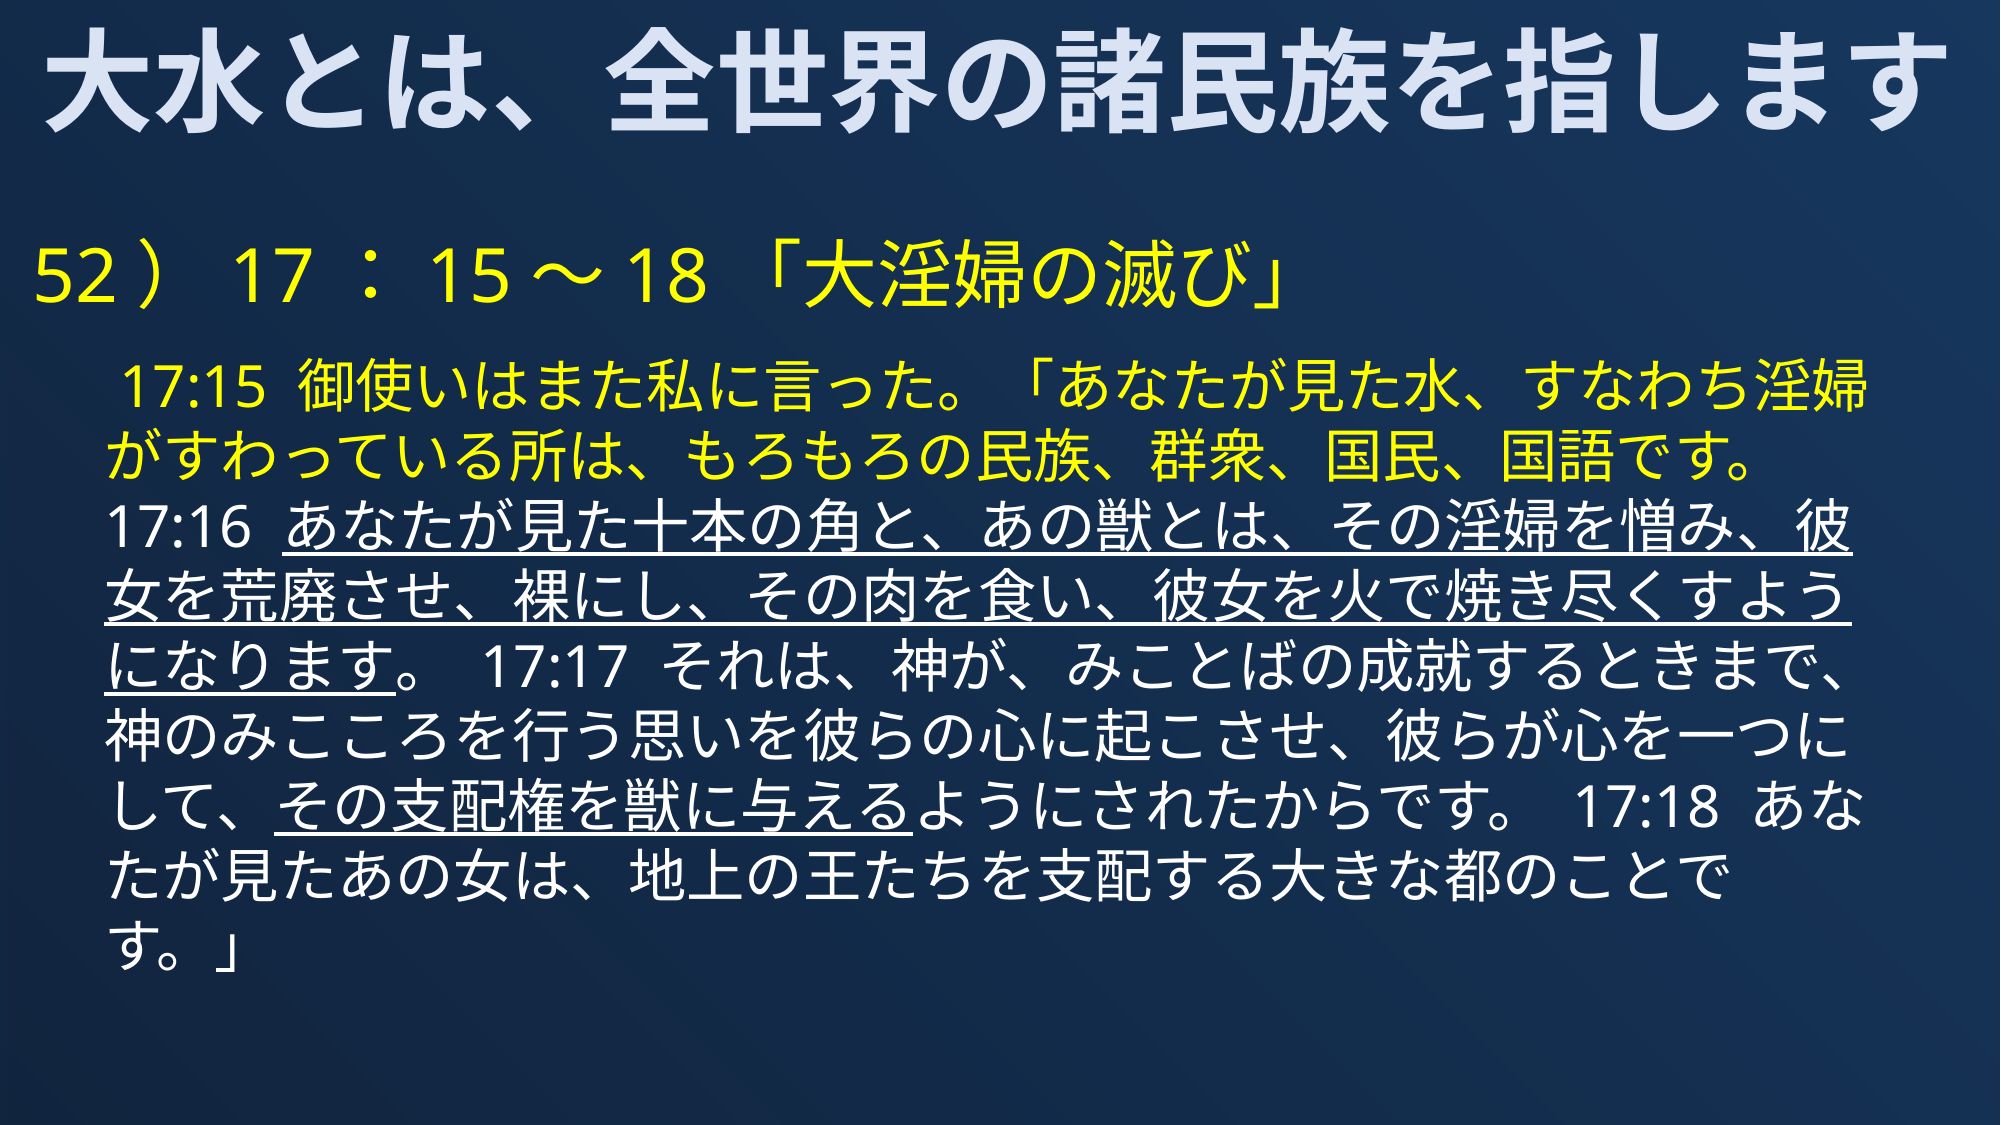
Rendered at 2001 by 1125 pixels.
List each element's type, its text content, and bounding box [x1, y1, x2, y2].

text_box 52）17：15～18「大淫婦の滅び」 [17, 220, 1989, 326]
text_box 17:15 御使いはまた私に言った。「あなたが見た水、すなわち淫婦がすわっている所は、もろもろの民族、群衆、国民、国語です。 17:16 あなたが見た十本の角と、あの獣とは、その淫婦を憎み、彼女を荒廃させ、裸にし、その肉を食い、彼女を火で焼き尽くすようになります。 17:17 それは、神が、みことばの成就するときまで、神のみこころを行う思いを彼らの心に起こさせ、彼らが心を一つにして、その支配権を獣に与えるようにされたからです。 17:18 あなたが見たあの女は、地上の王たちを支配する大きな都のことです。」 [89, 342, 1903, 987]
text_box [0, 0, 2000, 1125]
text_box 大水とは、全世界の諸民族を指します [12, 3, 1984, 154]
